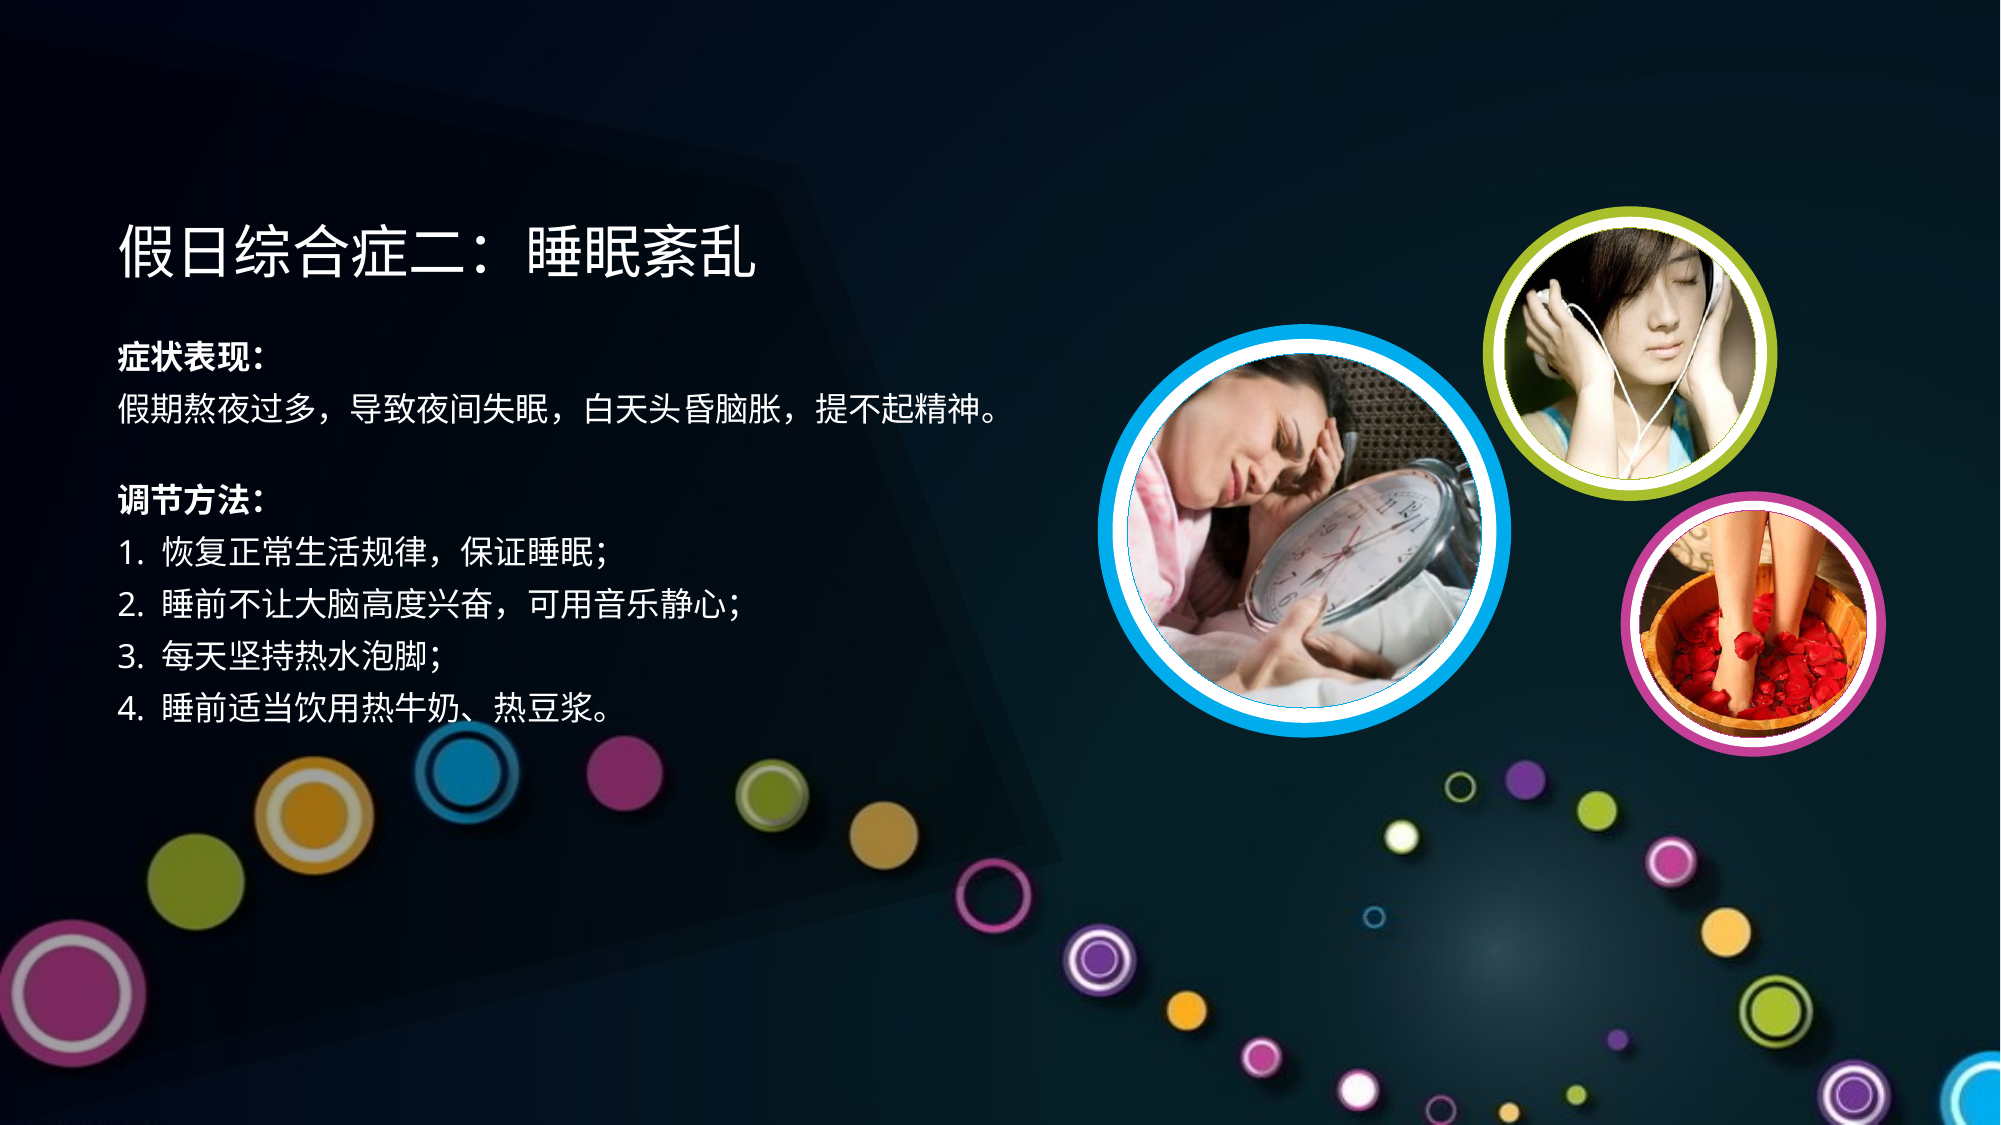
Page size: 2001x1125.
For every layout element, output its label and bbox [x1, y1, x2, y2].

text_box [0, 0, 1064, 1125]
text_box [1620, 491, 1886, 757]
text_box [1482, 206, 1778, 501]
text_box [1097, 324, 1512, 738]
picture [1064, 0, 2001, 1125]
